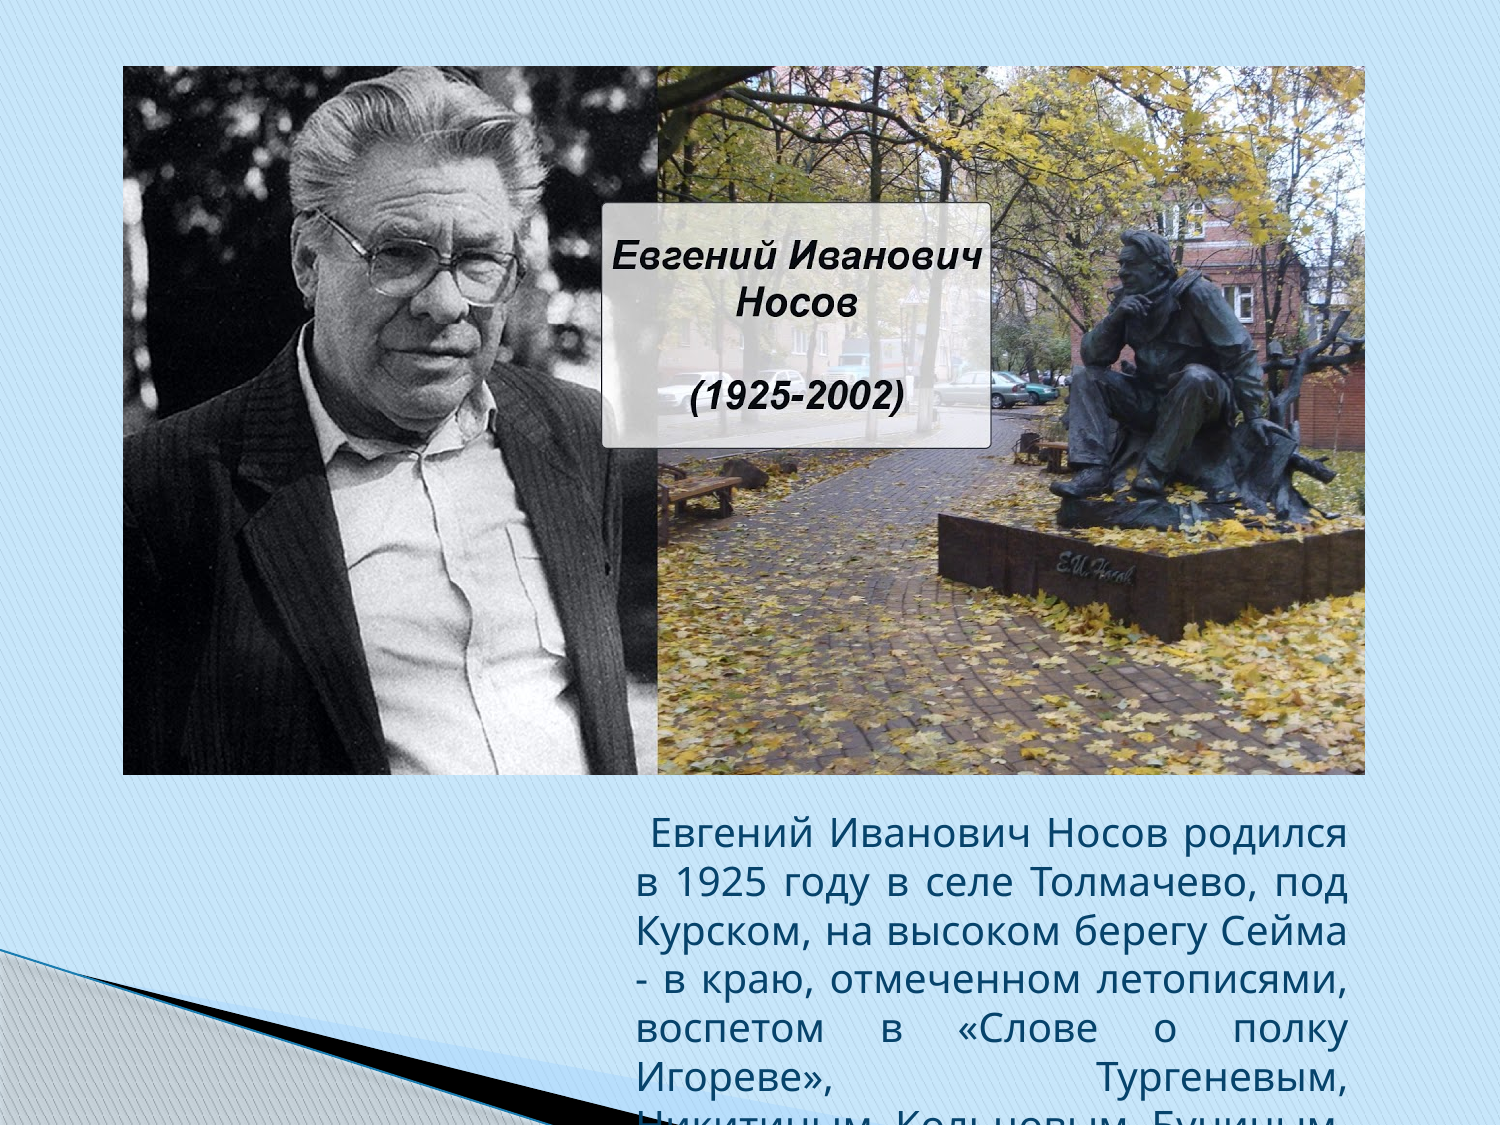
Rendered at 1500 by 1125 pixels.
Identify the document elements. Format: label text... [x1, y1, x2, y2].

list Евгений Иванович Носов родился в 1925 году в селе Толмачево, под Курском, на высоком берегу Сейма - в краю, отмеченном летописями, воспетом в «Слове о полку Игореве», Тургеневым, Никитиным, Кольцовым, Буниным. [619, 798, 1365, 1125]
picture [123, 66, 1365, 775]
